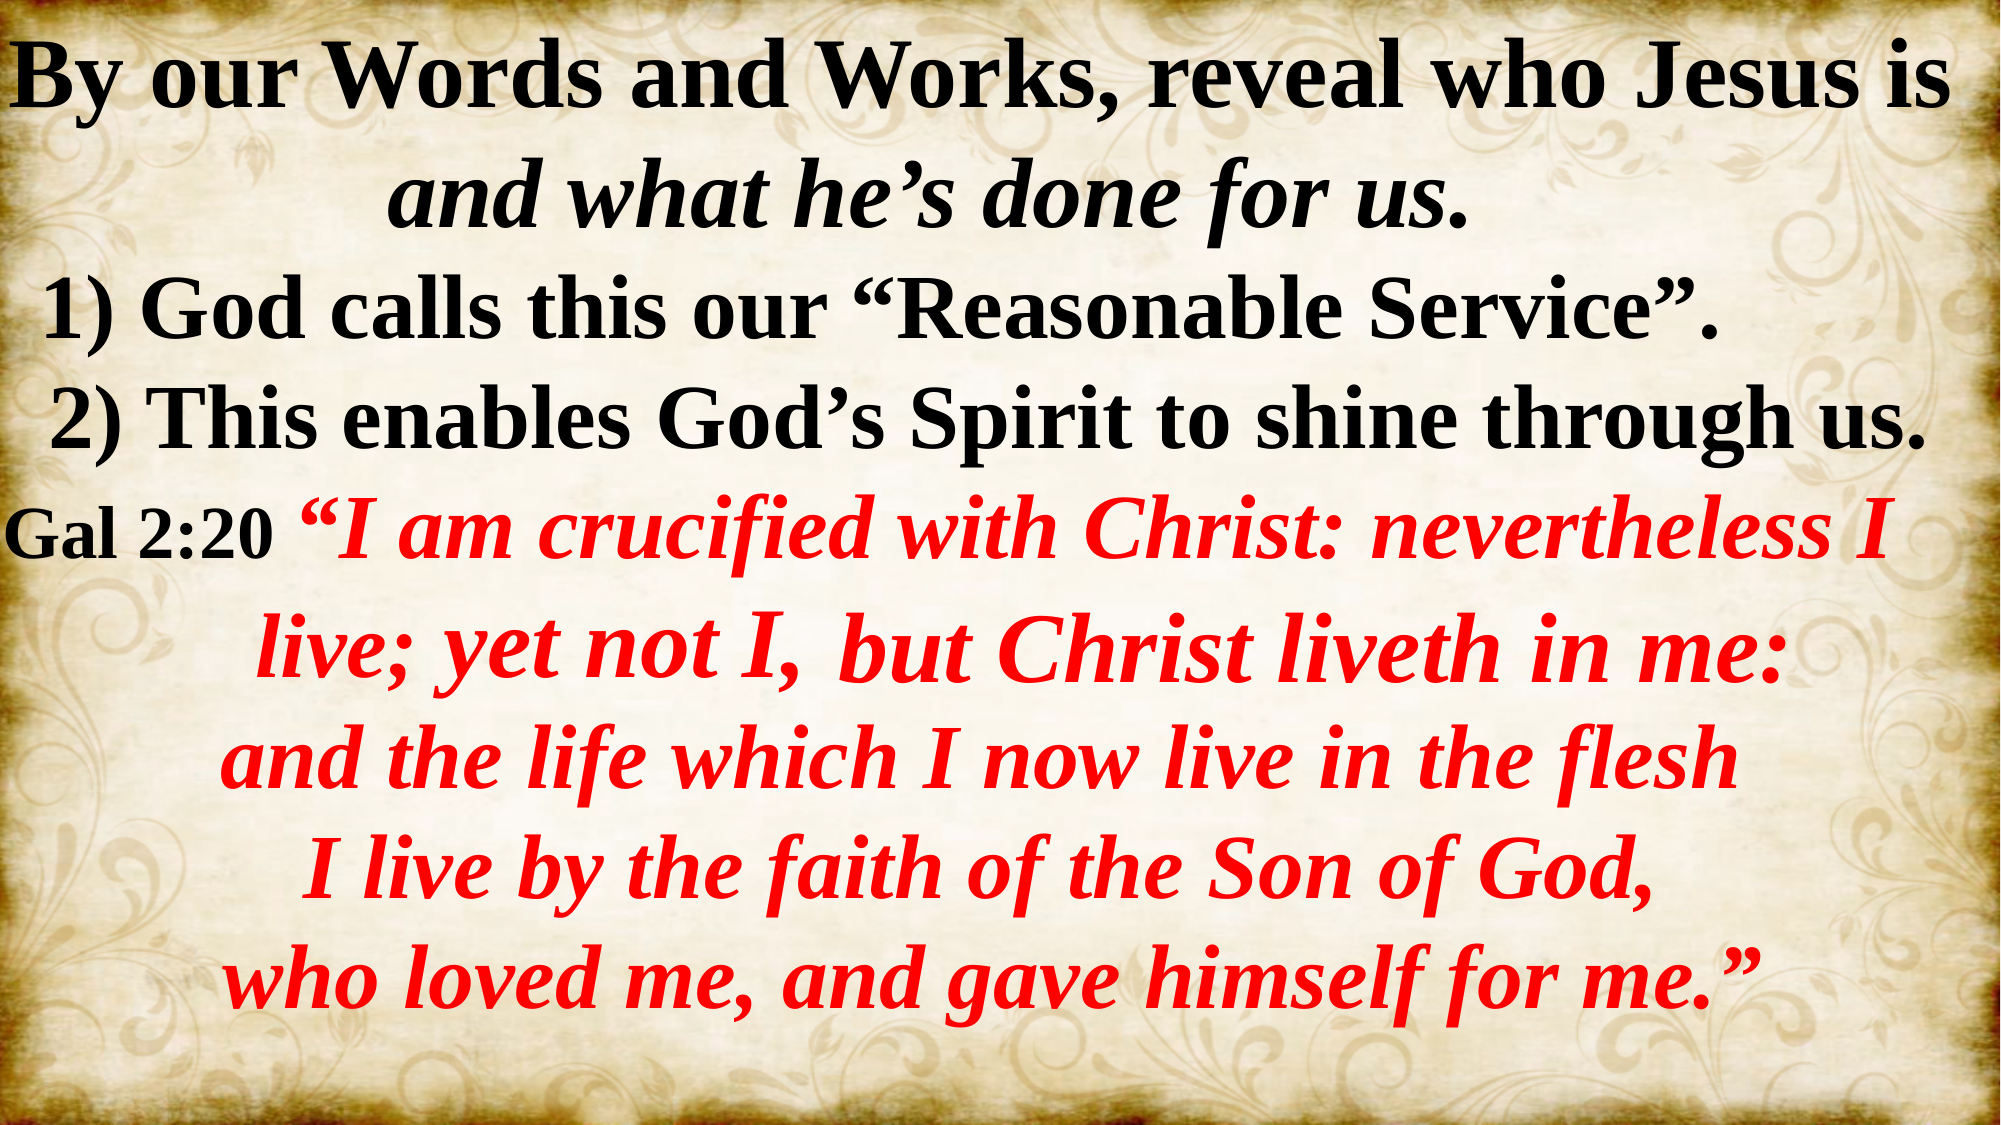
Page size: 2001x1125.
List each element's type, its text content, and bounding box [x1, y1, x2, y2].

text_box but Christ liveth in me: [787, 575, 1845, 710]
picture [0, 0, 2001, 1125]
text_box By our Words and Works, reveal who Jesus is and what he’s done for us. 1) God calls this our “Reasonable Service”. 2) This enables God’s Spirit to shine through us. Gal 2:20 “I am crucified with Christ: nevertheless I live; yet not I, and the life which I now live in the flesh I live by the faith of the Son of God, who loved me, and gave himself for me.” [0, 0, 2000, 1035]
